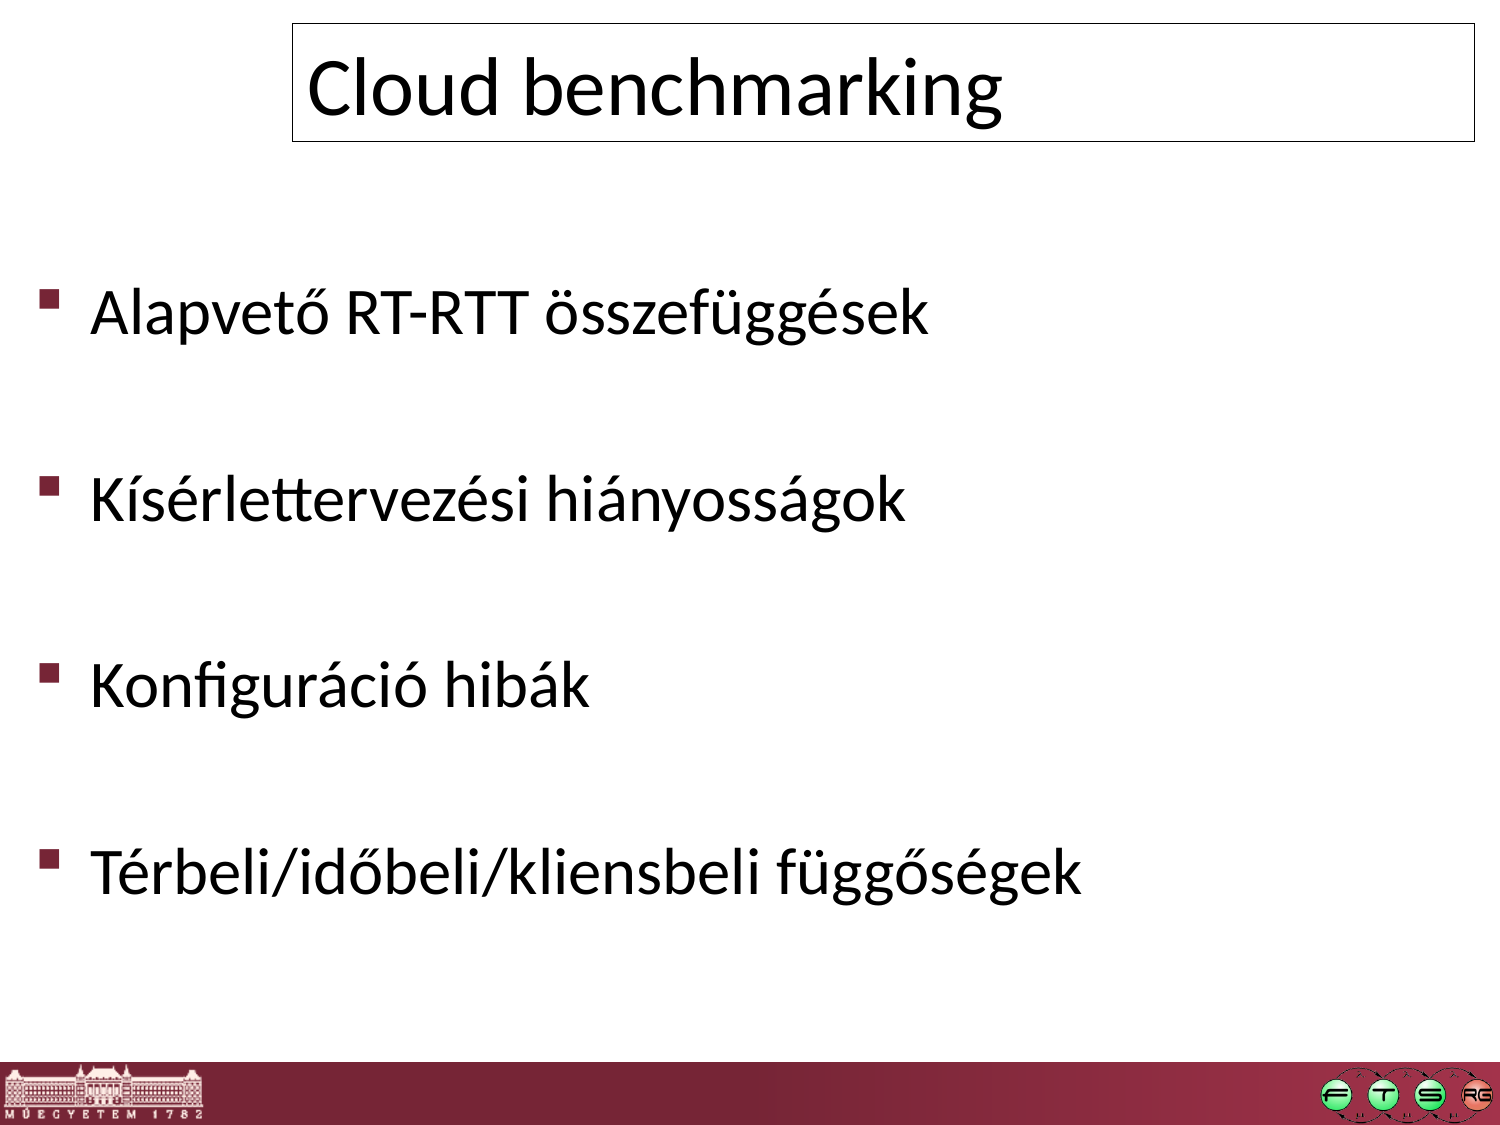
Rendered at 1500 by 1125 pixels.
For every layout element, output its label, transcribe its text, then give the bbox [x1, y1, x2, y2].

picture [1318, 1065, 1494, 1125]
picture [0, 1063, 209, 1123]
list Cloud benchmarking [292, 23, 1475, 142]
list Alapvető RT-RTT összefüggések Kísérlettervezési hiányosságok Konfiguráció hibák Térbeli/időbeli/kliensbeli függőségek [19, 167, 1475, 1048]
